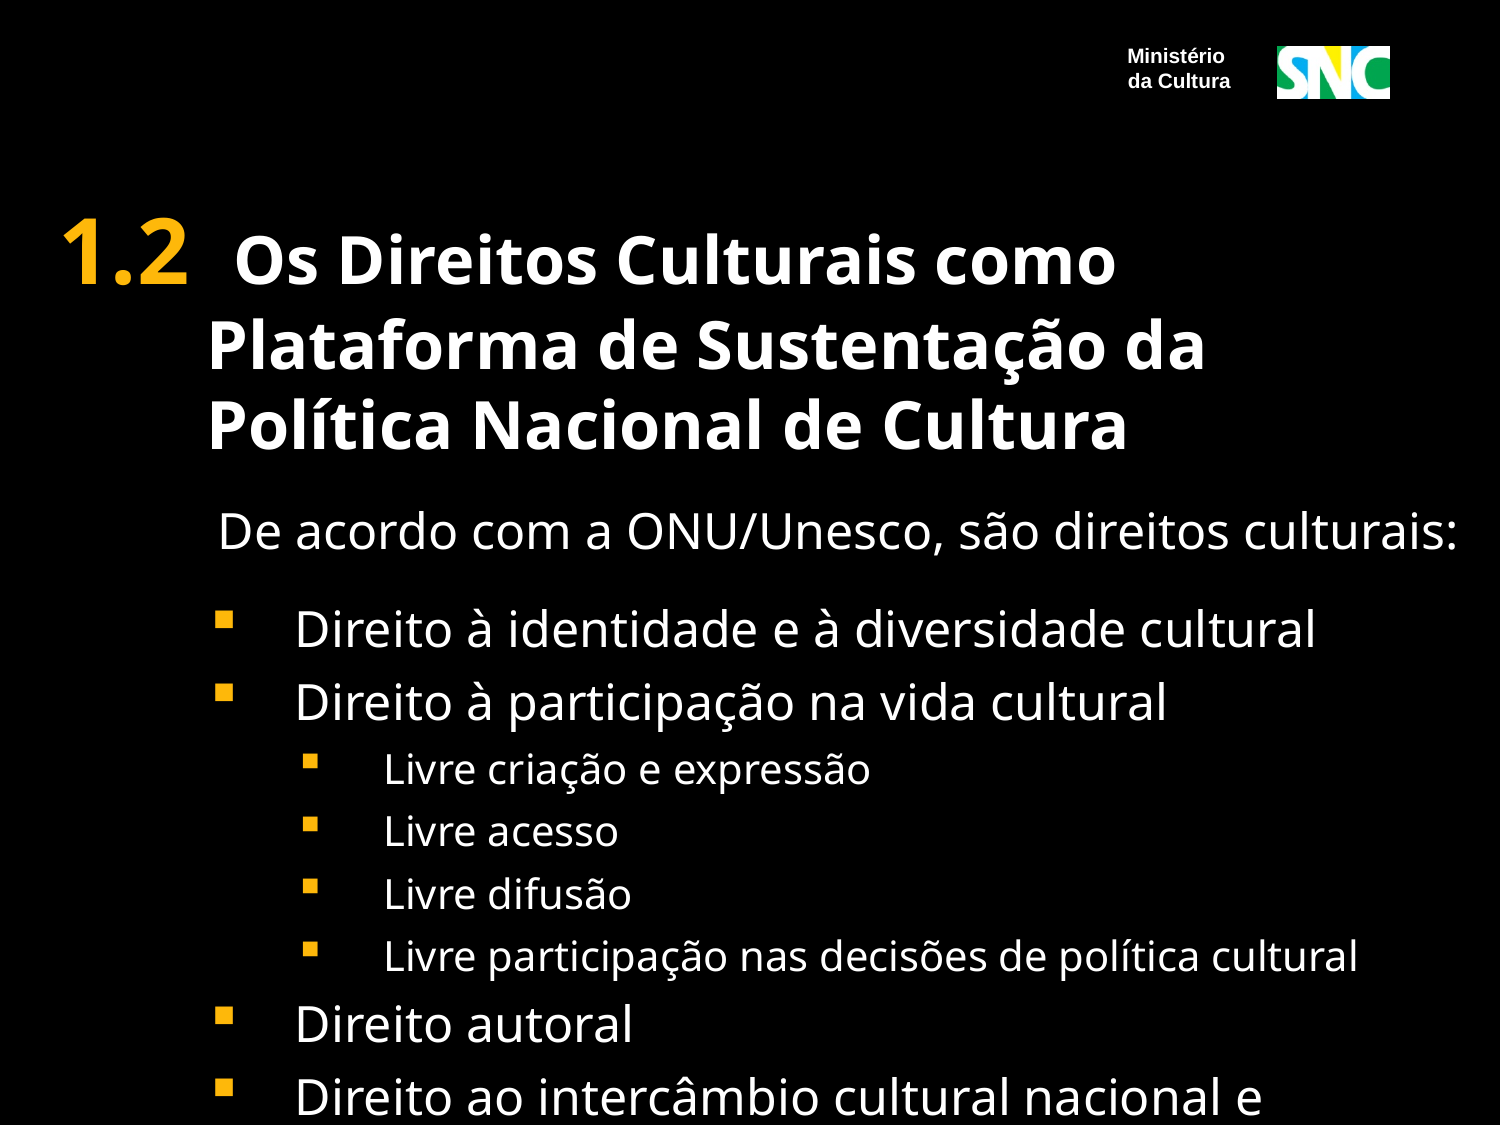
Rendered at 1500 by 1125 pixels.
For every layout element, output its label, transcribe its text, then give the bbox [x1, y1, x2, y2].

list 1.2 Os Direitos Culturais como Plataforma de Sustentação da Política Nacional de Cultura De acordo com a ONU/Unesco, são direitos culturais: Direito à identidade e à diversidade cultural Direito à participação na vida cultural Livre criação e expressão Livre acesso Livre difusão Livre participação nas decisões de política cultural Direito autoral Direito ao intercâmbio cultural nacional e internacional [58, 192, 1466, 1125]
picture [1276, 46, 1391, 100]
text_box Ministério da Cultura [1113, 37, 1245, 101]
